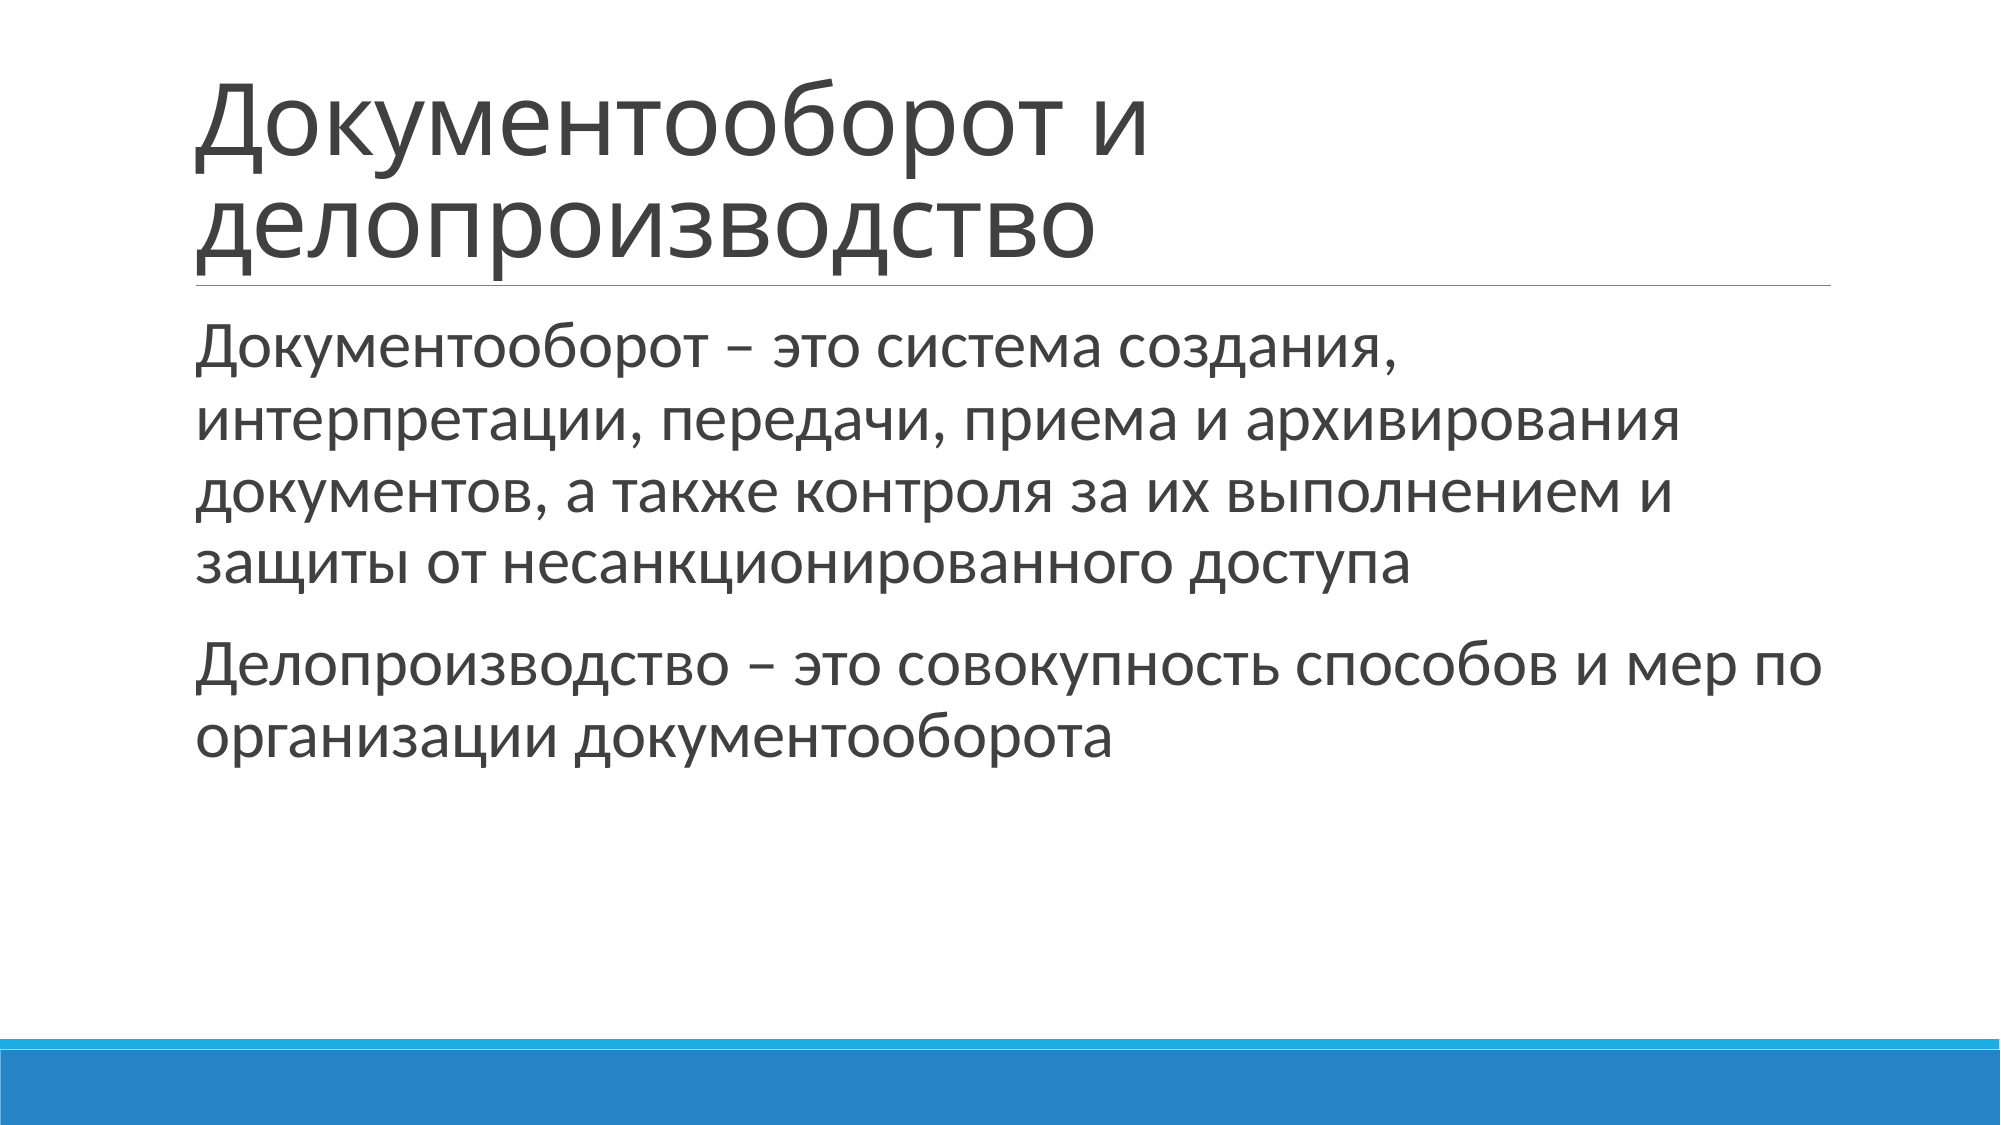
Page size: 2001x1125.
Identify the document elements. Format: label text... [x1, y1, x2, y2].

title Документооборот и делопроизводство [180, 47, 1830, 285]
list Документооборот – это система создания, интерпретации, передачи, приема и архивирования документов, а также контроля за их выполнением и защиты от несанкционированного доступа Делопроизводство – это совокупность способов и мер по организации документооборота [180, 302, 1830, 963]
